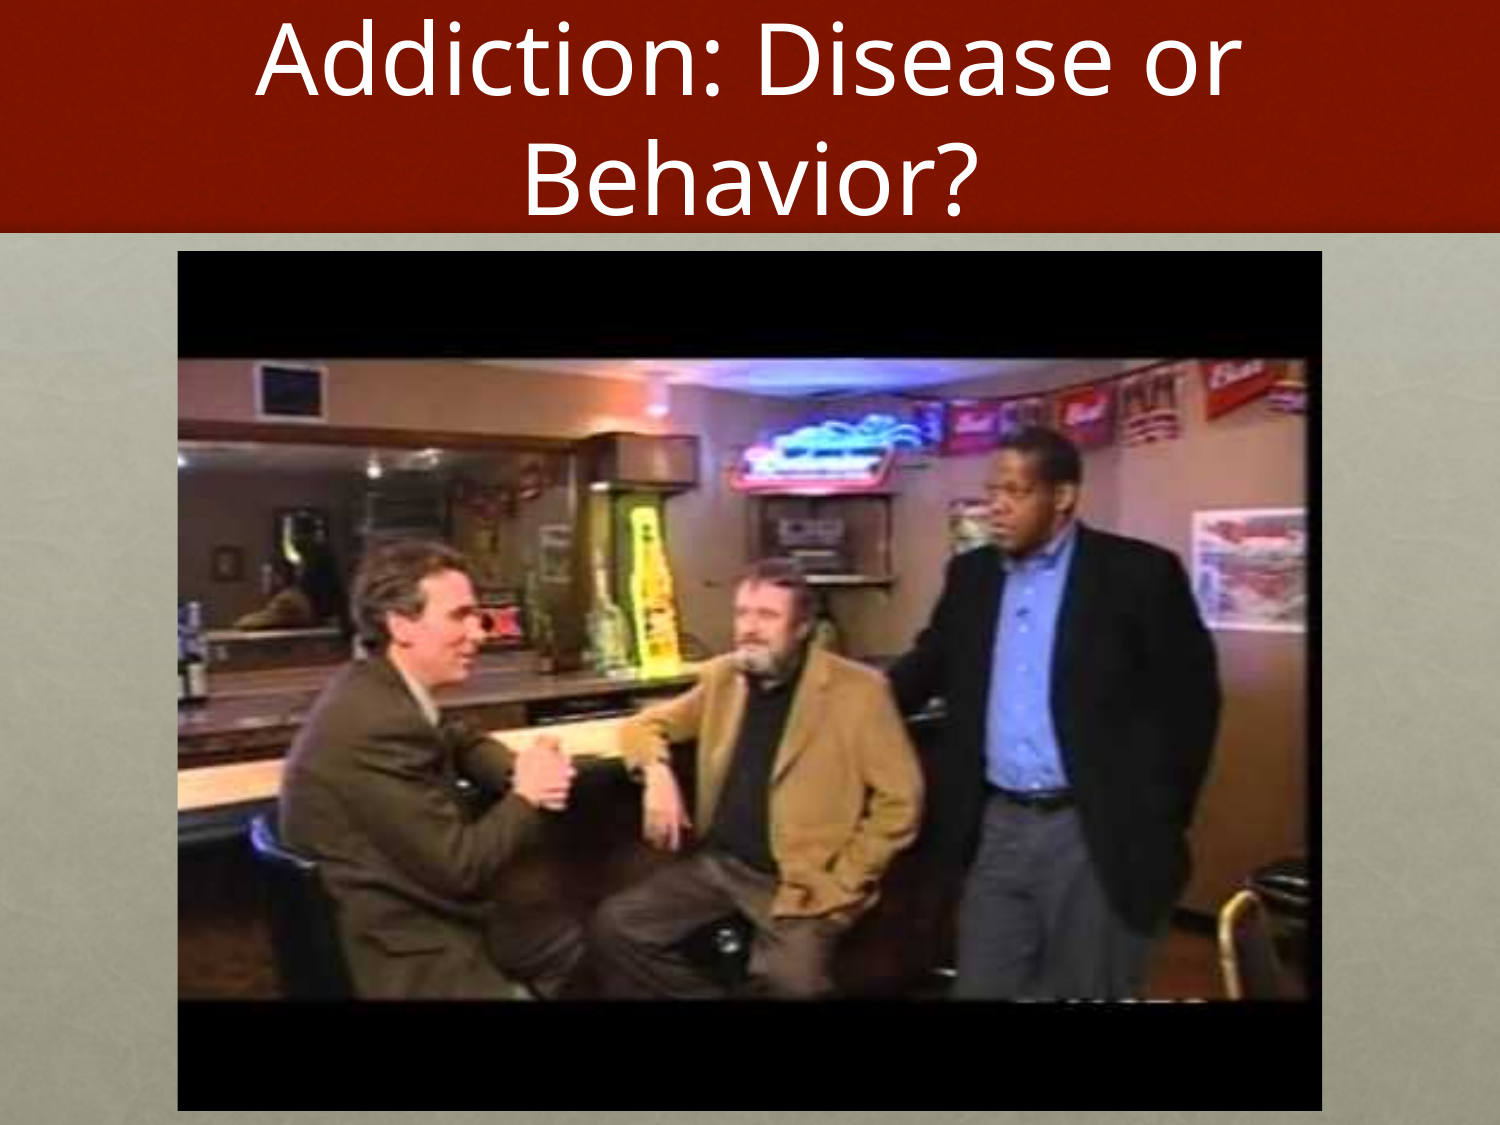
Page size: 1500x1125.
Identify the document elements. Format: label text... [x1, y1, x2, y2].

text_box [177, 251, 1323, 1111]
title Addiction: Disease or Behavior? [127, 10, 1372, 221]
picture [0, 0, 1500, 1125]
